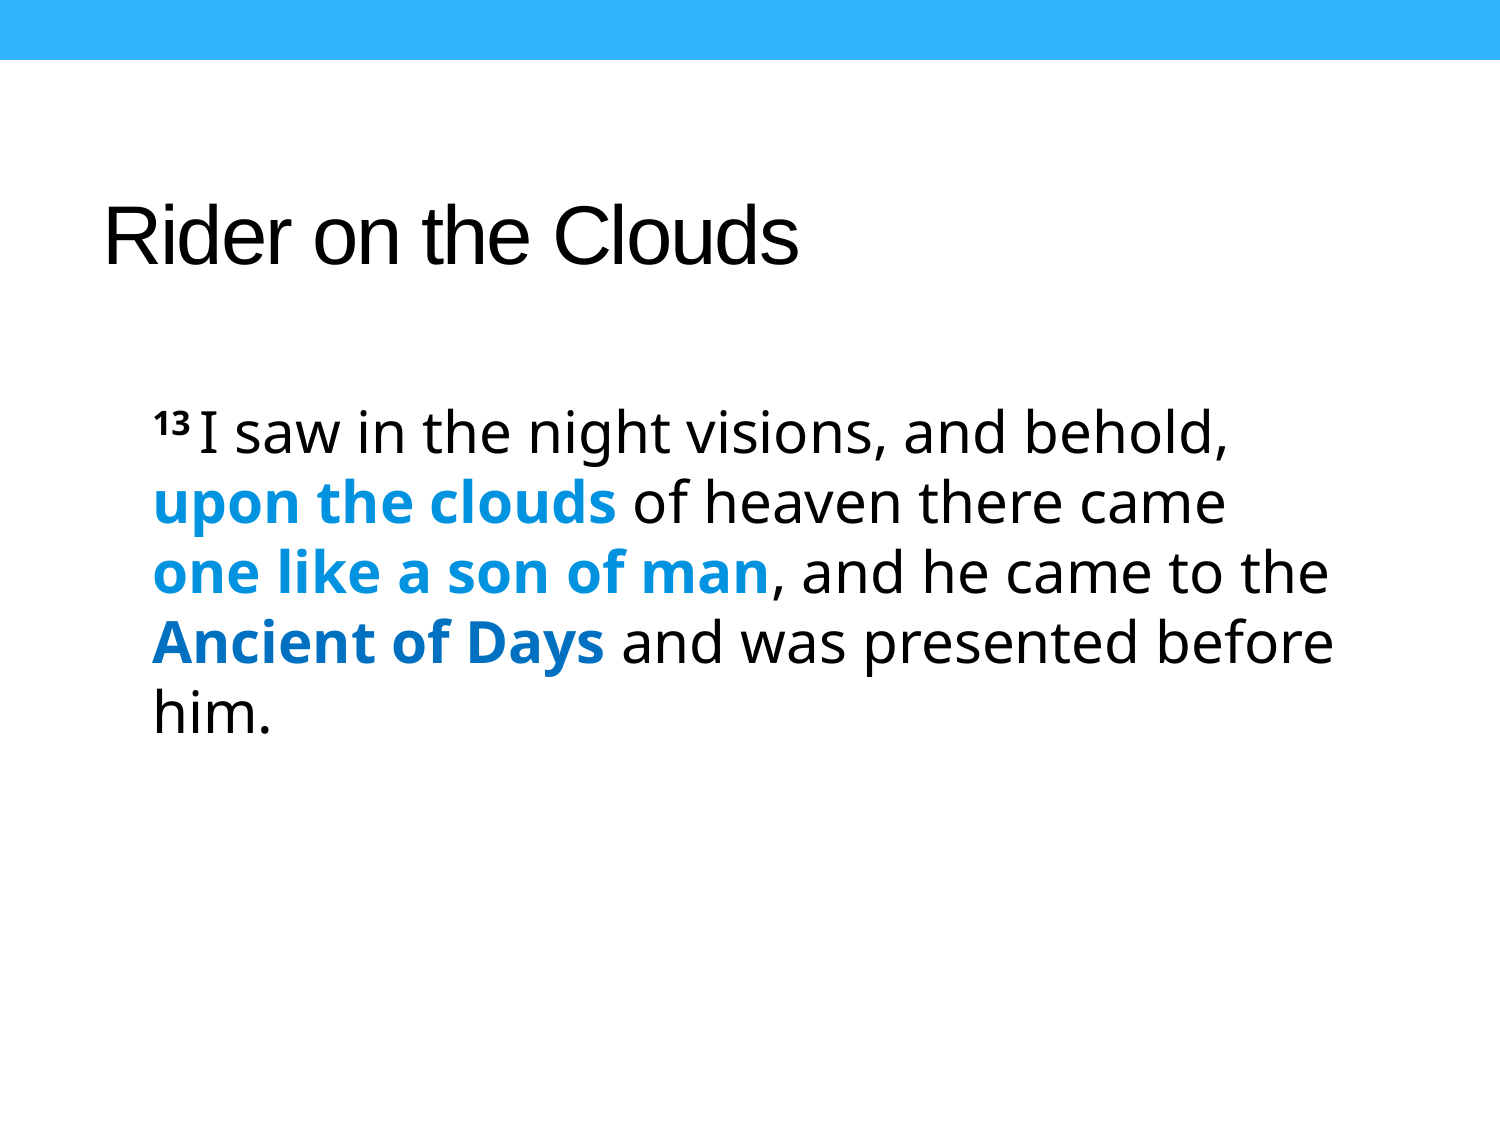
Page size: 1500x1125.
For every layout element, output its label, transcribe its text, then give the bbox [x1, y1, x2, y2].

title Rider on the Clouds [87, 137, 1013, 325]
text_box 13 I saw in the night visions, and behold, upon the clouds of heaven there came one like a son of man, and he came to the Ancient of Days and was presented before him. [137, 387, 1363, 753]
